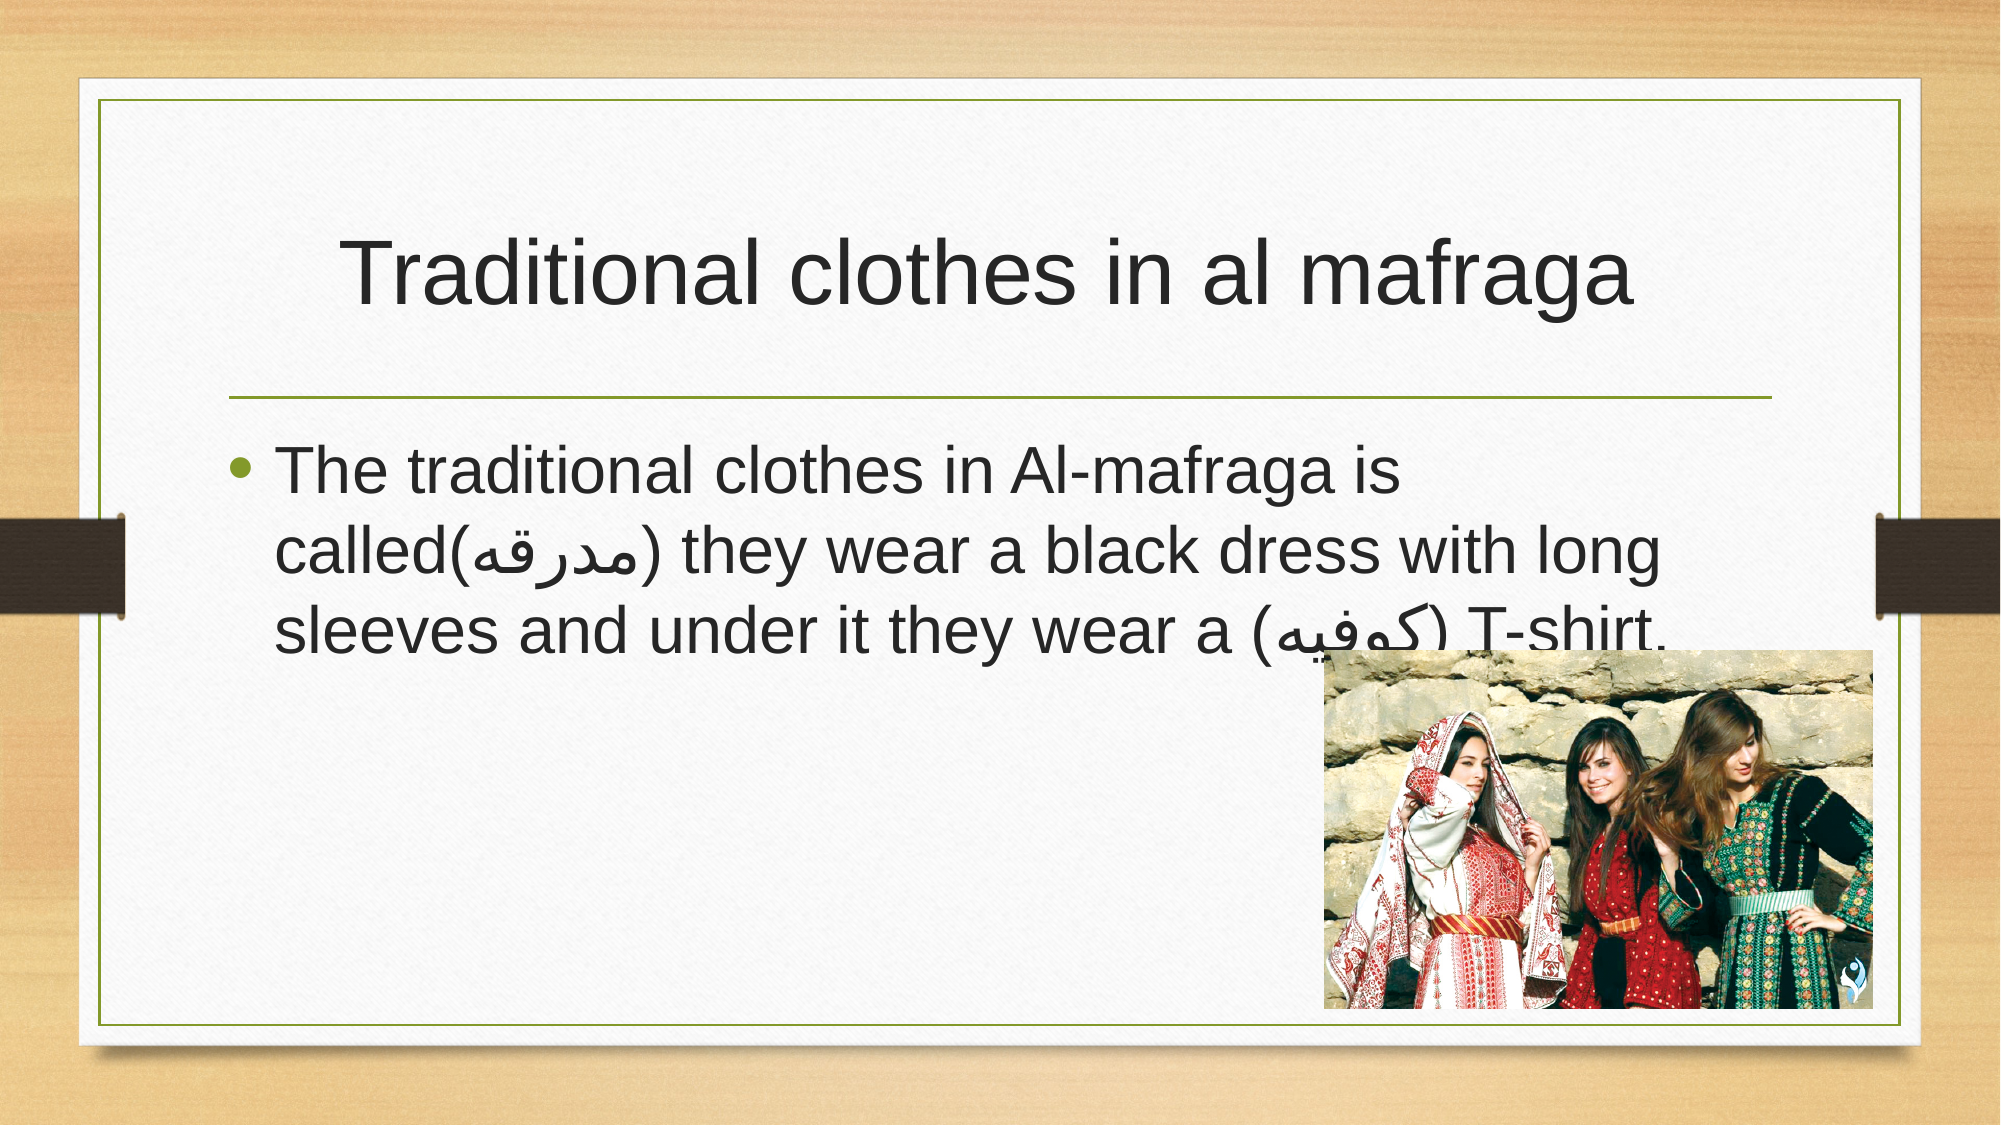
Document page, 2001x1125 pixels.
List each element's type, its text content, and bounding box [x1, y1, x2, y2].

title Traditional clothes in al mafraga [212, 161, 1788, 375]
list The traditional clothes in Al-mafraga is called(مدرقه) they wear a black dress with long sleeves and under it they wear a (كوفيه) T-shirt. [212, 419, 1788, 964]
picture [0, 0, 2001, 1125]
